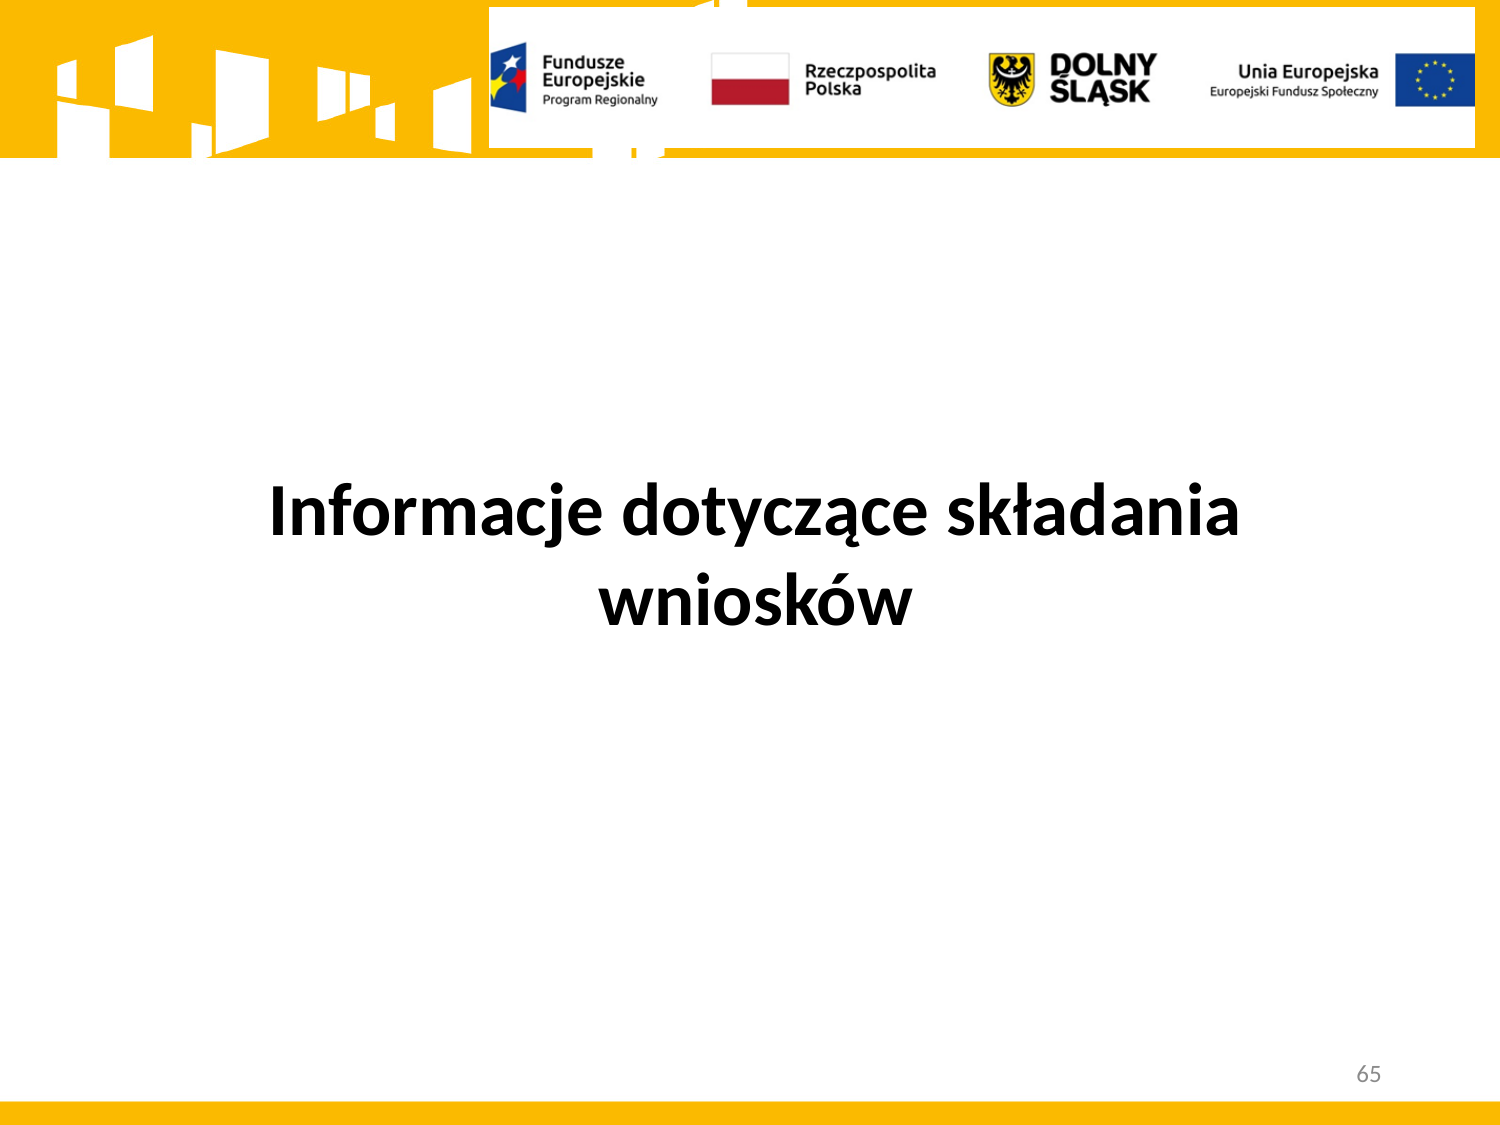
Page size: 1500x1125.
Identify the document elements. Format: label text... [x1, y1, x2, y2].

picture [0, 0, 1500, 1125]
text_box Informacje dotyczące składania wniosków [112, 453, 1400, 648]
slide_number 65 [1059, 1042, 1397, 1103]
